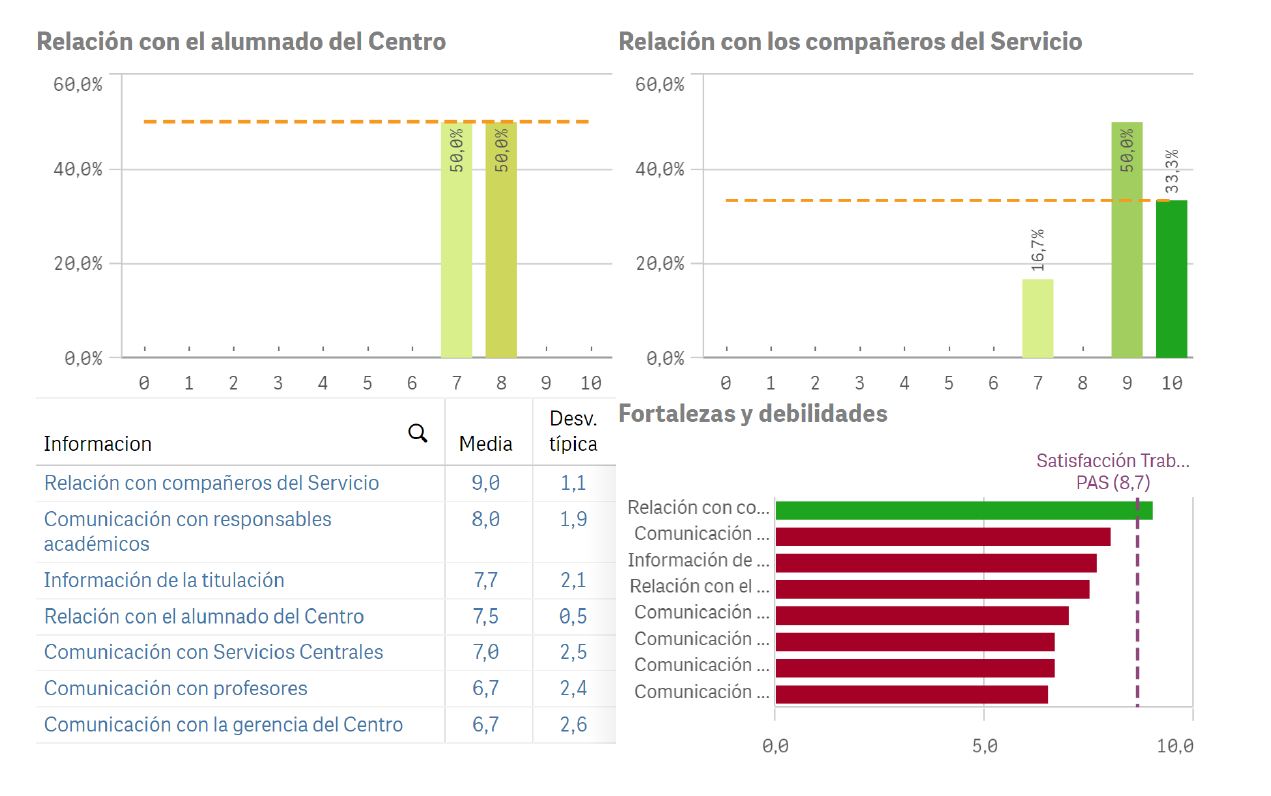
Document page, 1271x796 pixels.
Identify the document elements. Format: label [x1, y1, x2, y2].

picture [34, 25, 1199, 771]
